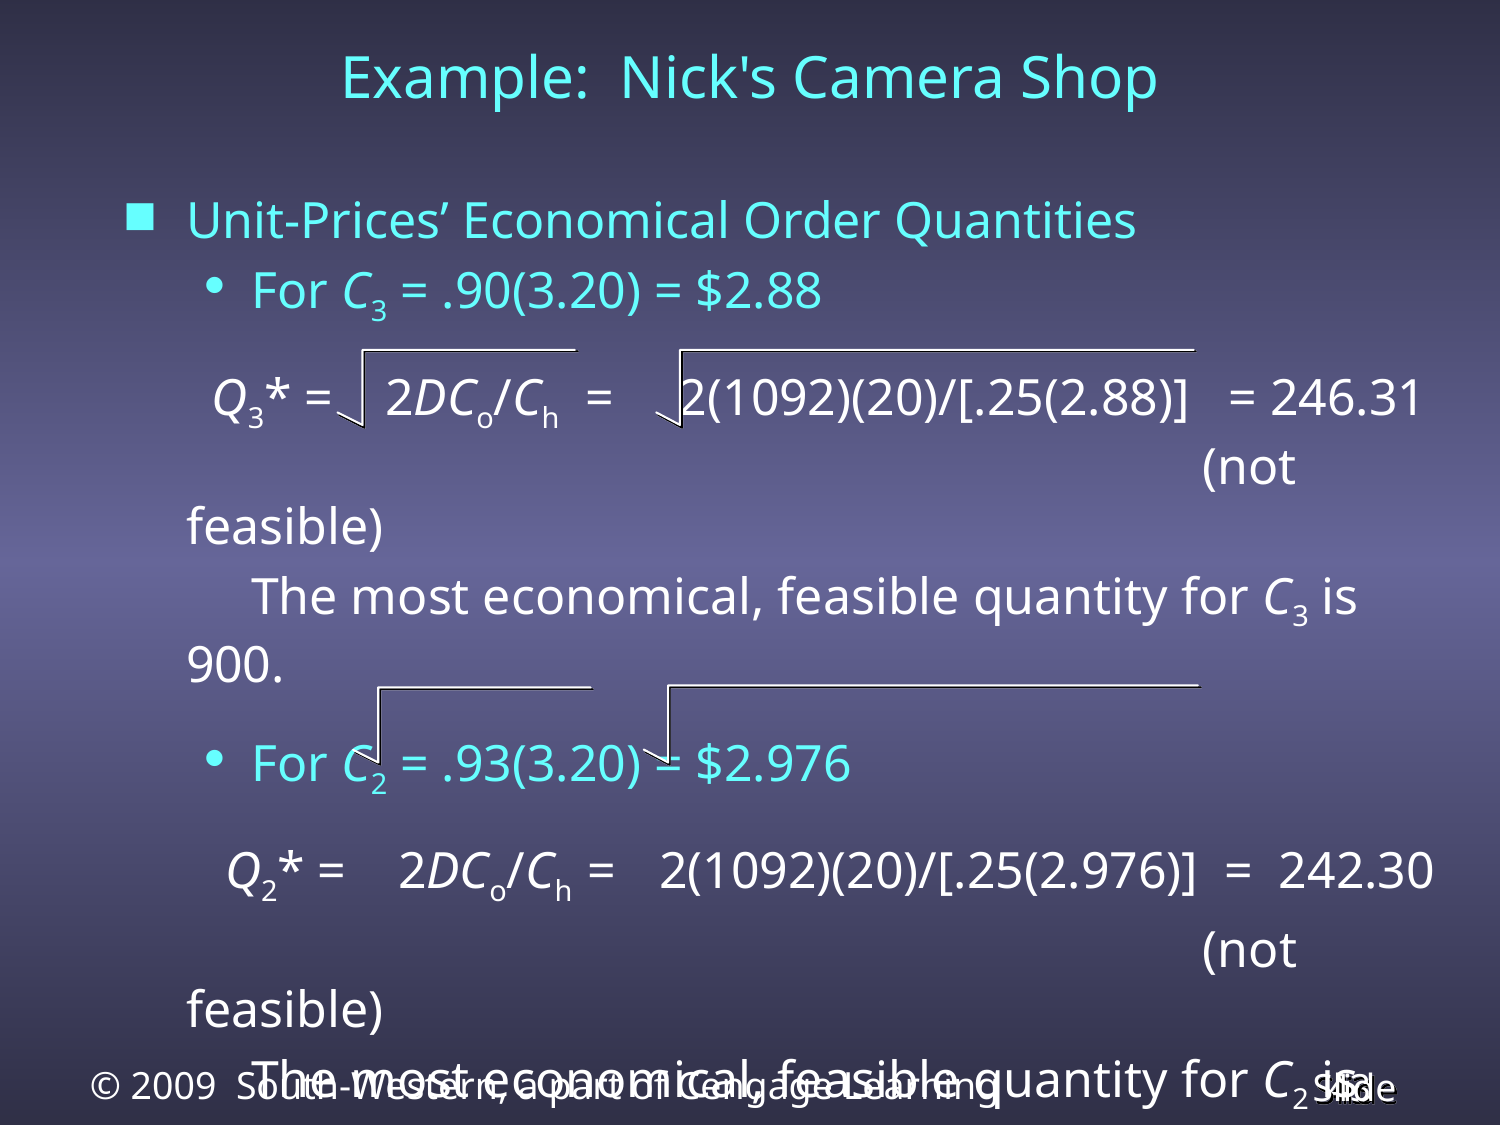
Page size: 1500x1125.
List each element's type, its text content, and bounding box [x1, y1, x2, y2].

text_box [353, 687, 591, 763]
text_box [337, 349, 575, 425]
text_box [643, 685, 1198, 763]
title Example: Nick's Camera Shop [112, 8, 1388, 143]
text_box [656, 349, 1194, 425]
list Unit-Prices’ Economical Order Quantities For C3 = .90(3.20) = $2.88 Q3* = 2DCo/Ch = 2(1092)(20)/[.25(2.88)] = 246.31 (not feasible) The most economical, feasible quantity for C3 is 900. For C2 = .93(3.20) = $2.976 Q2* = 2DCo/Ch = 2(1092)(20)/[.25(2.976)] = 242.30 (not feasible) The most economical, feasible quantity for C2 is 400. [114, 181, 1459, 933]
